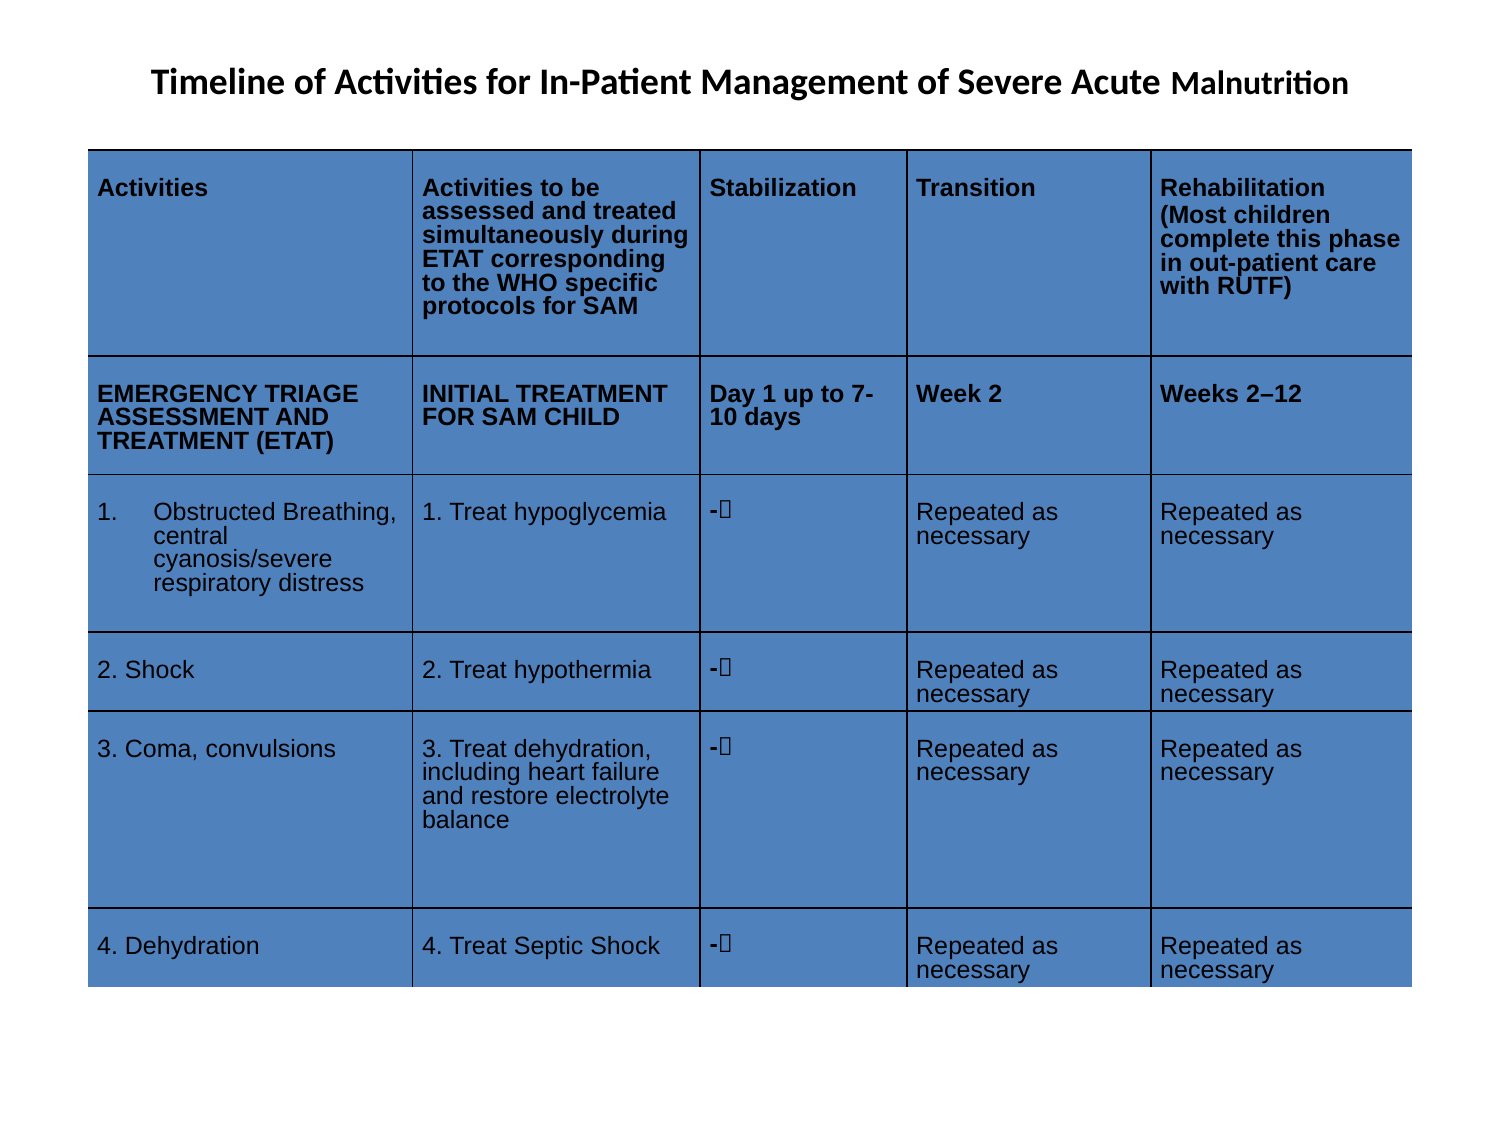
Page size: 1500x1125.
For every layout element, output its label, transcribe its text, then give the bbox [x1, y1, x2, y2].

table_header Rehabilitation (Most children complete this phase in out-patient care with RUTF) [1152, 151, 1412, 355]
table_header Stabilization [701, 151, 906, 355]
table_cell Weeks 2–12 [1152, 357, 1412, 474]
table_cell Repeated as necessary [1152, 633, 1412, 710]
table_cell Repeated as necessary [908, 712, 1150, 907]
table_cell Repeated as necessary [908, 909, 1150, 987]
table_header Activities [88, 151, 412, 355]
table_cell - [701, 633, 906, 710]
table_cell Repeated as necessary [1152, 475, 1412, 631]
table_cell Obstructed Breathing, central cyanosis/severe respiratory distress [88, 475, 412, 631]
table_cell 4. Dehydration [88, 909, 412, 987]
table_cell - [701, 909, 906, 987]
table_cell 3. Coma, convulsions [88, 712, 412, 907]
table_cell 3. Treat dehydration, including heart failure and restore electrolyte balance [413, 712, 699, 907]
table_cell Week 2 [908, 357, 1150, 474]
table_cell - [701, 475, 906, 631]
table_cell 1. Treat hypoglycemia [413, 475, 699, 631]
table_cell 2. Treat hypothermia [413, 633, 699, 710]
table_cell 2. Shock [88, 633, 412, 710]
table_header Activities to be assessed and treated simultaneously during ETAT corresponding to the WHO specific protocols for SAM [413, 151, 699, 355]
table_cell Repeated as necessary [908, 633, 1150, 710]
table_cell Repeated as necessary [1152, 909, 1412, 987]
table_cell EMERGENCY TRIAGE ASSESSMENT AND TREATMENT (ETAT) [88, 357, 412, 474]
table_cell 4. Treat Septic Shock [413, 909, 699, 987]
table_cell INITIAL TREATMENT FOR SAM CHILD [413, 357, 699, 474]
table_cell - [701, 712, 906, 907]
table_cell Day 1 up to 7-10 days [701, 357, 906, 474]
table_header Transition [908, 151, 1150, 355]
title Timeline of Activities for In-Patient Management of Severe Acute Malnutrition [75, 45, 1425, 125]
table_cell Repeated as necessary [908, 475, 1150, 631]
table_cell Repeated as necessary [1152, 712, 1412, 907]
